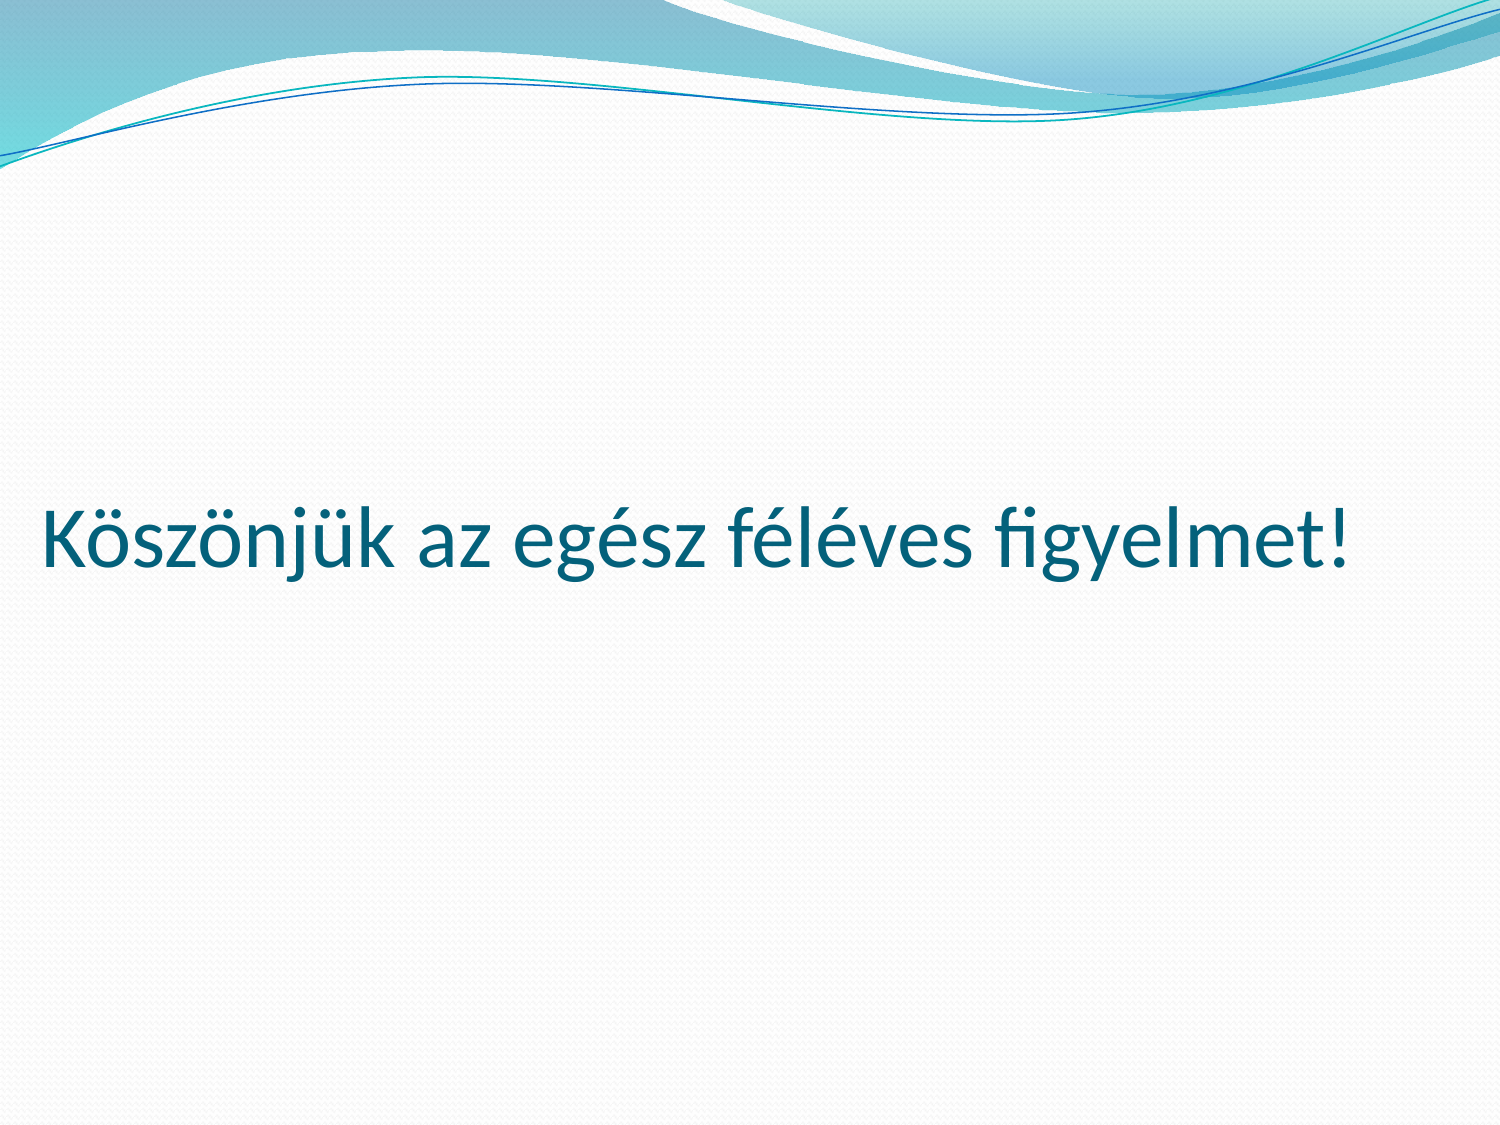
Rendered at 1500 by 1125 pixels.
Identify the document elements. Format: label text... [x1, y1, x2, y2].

title Köszönjük az egész féléves figyelmet! [41, 397, 1465, 585]
